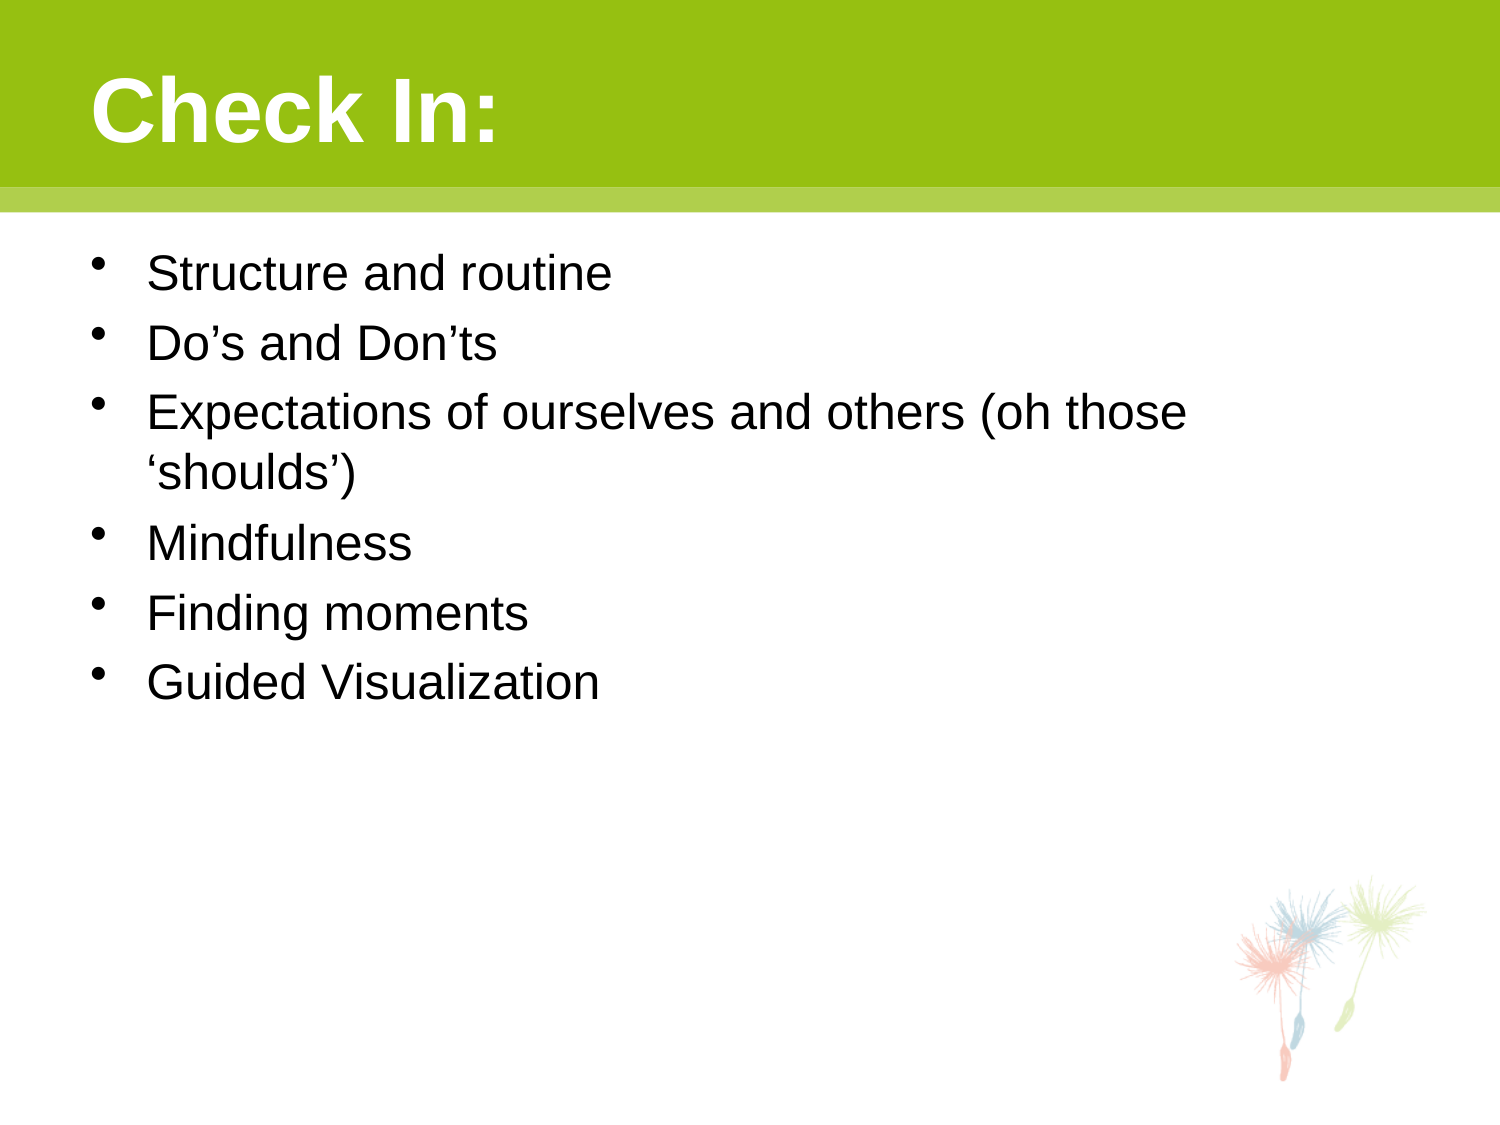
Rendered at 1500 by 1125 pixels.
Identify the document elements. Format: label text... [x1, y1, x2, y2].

picture [1234, 874, 1427, 1083]
title Check In: [74, 37, 1426, 176]
list Structure and routine Do’s and Don’ts Expectations of ourselves and others (oh those ‘shoulds’) Mindfulness Finding moments Guided Visualization [74, 232, 1426, 976]
